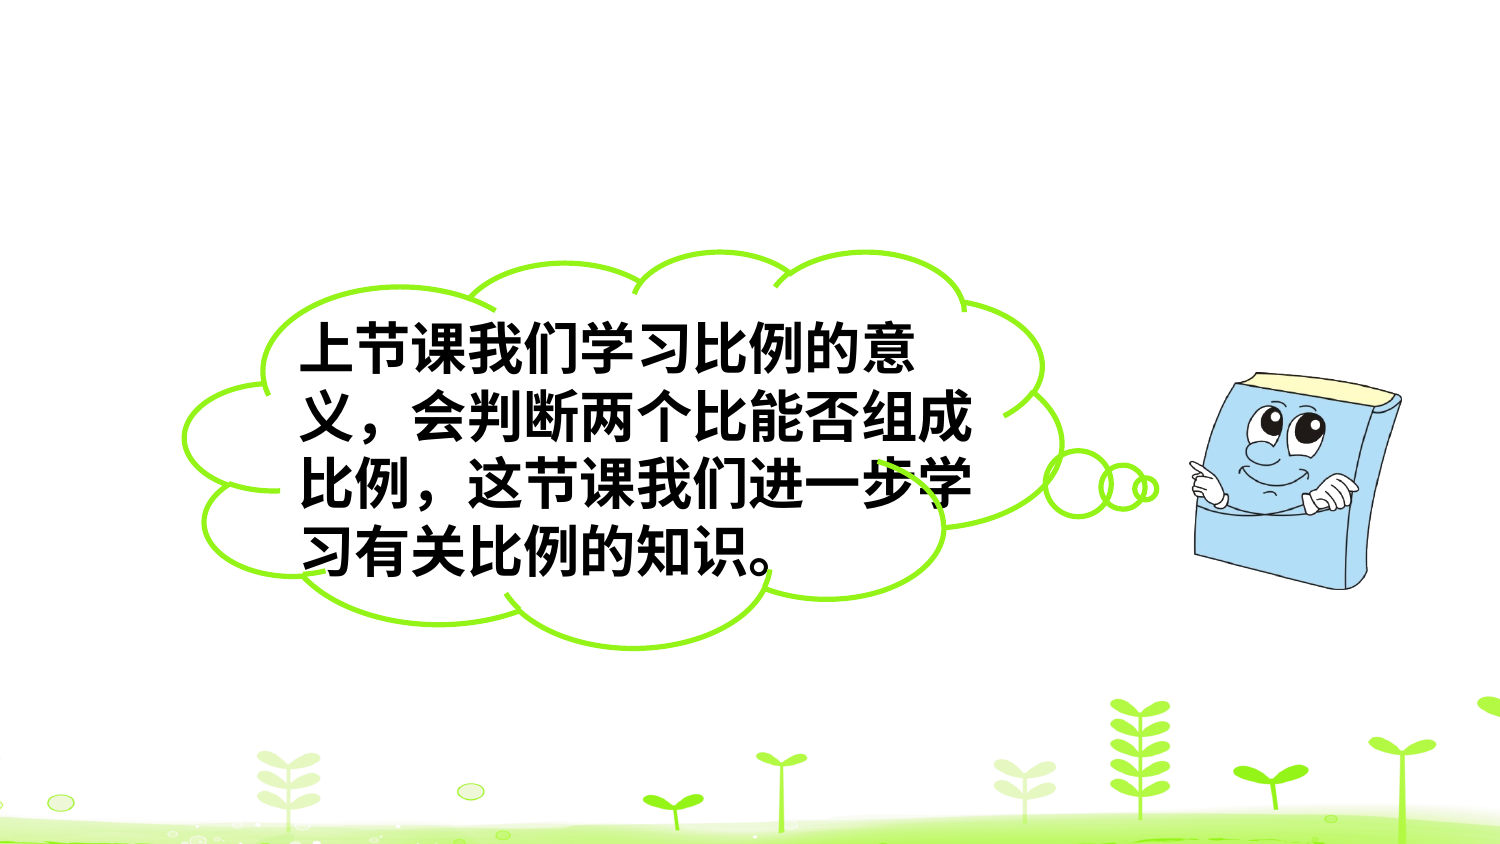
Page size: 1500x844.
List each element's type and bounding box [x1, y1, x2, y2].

text_box [184, 250, 1402, 647]
picture [0, 0, 1500, 844]
